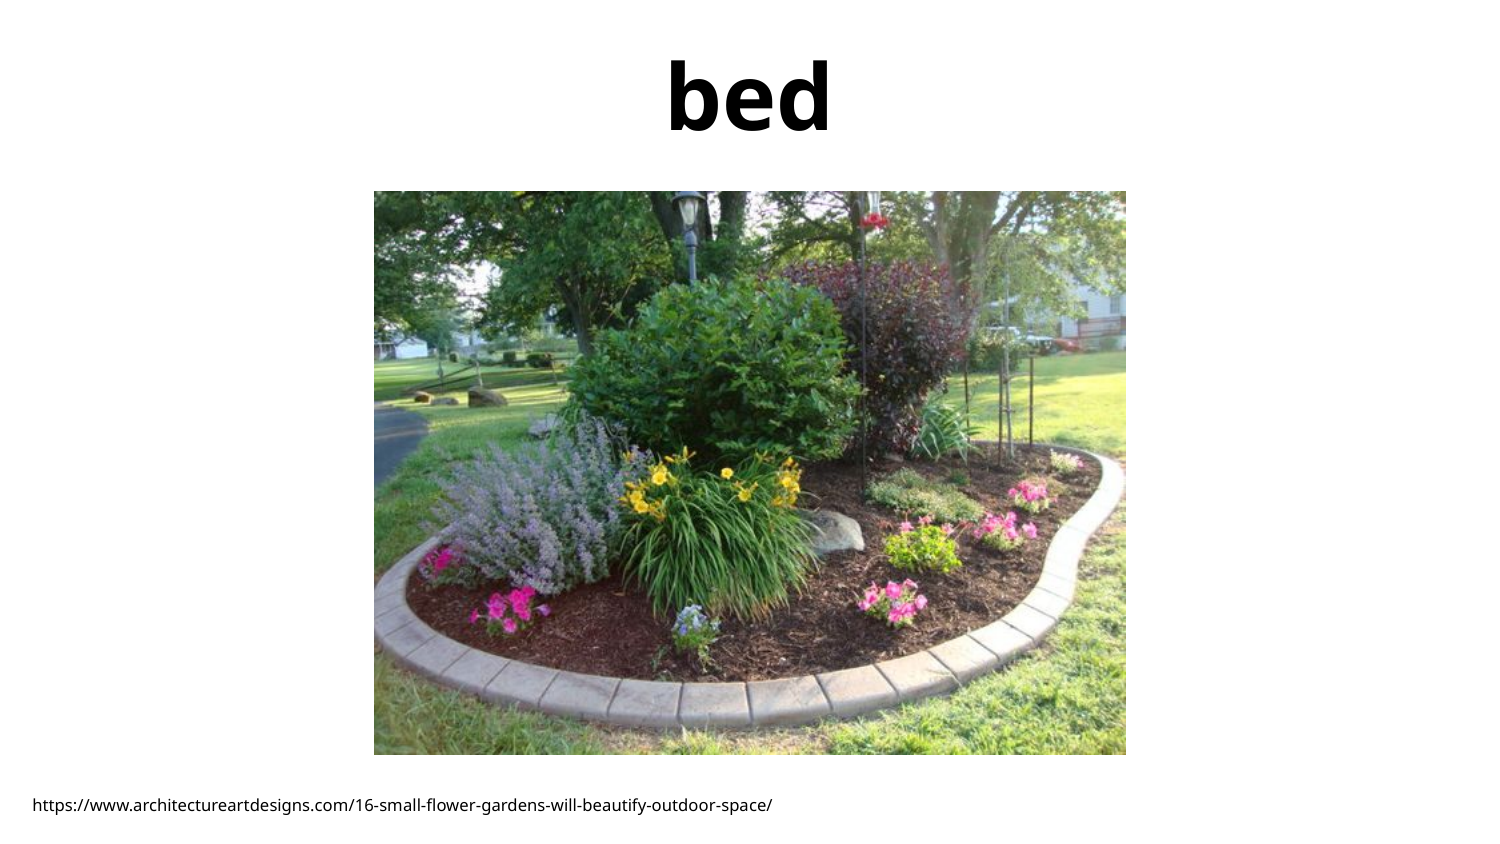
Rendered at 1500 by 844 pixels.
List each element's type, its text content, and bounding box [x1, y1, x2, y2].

title bed [51, 23, 1449, 167]
picture [374, 191, 1126, 756]
text_box https://www.architectureartdesigns.com/16-small-flower-gardens-will-beautify-outdoor-space/ [17, 780, 1449, 826]
